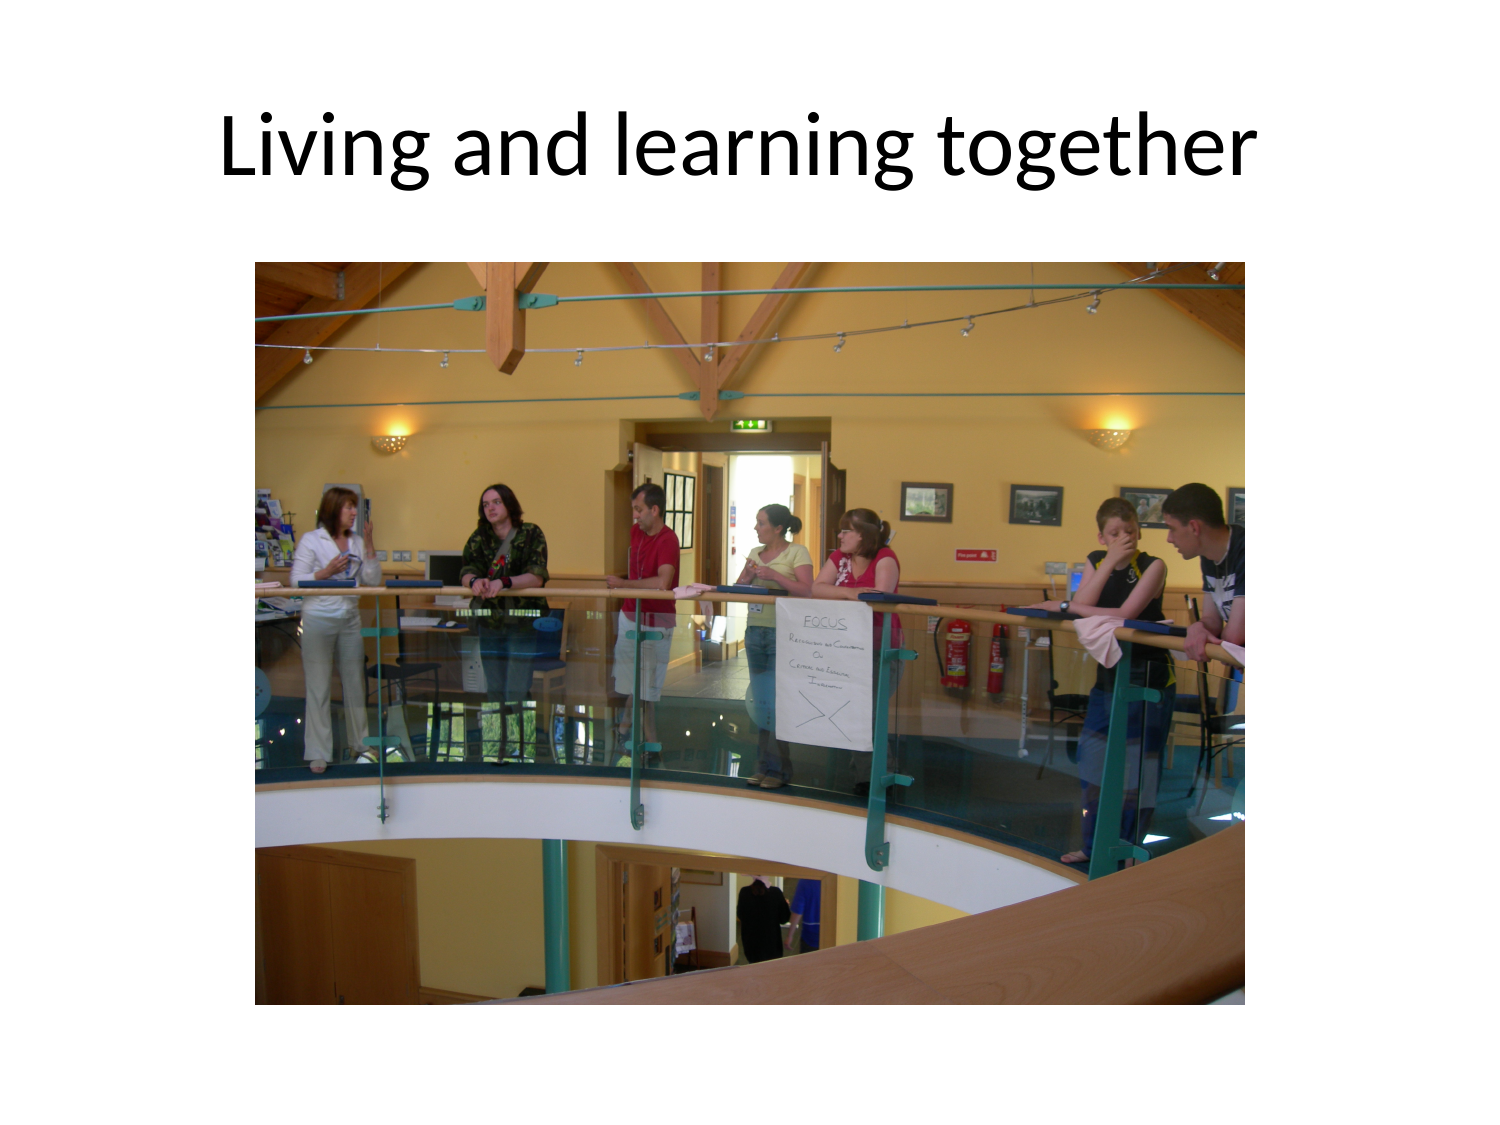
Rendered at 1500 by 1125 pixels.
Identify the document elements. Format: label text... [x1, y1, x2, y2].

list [74, 262, 1426, 1006]
title Living and learning together [74, 44, 1426, 233]
